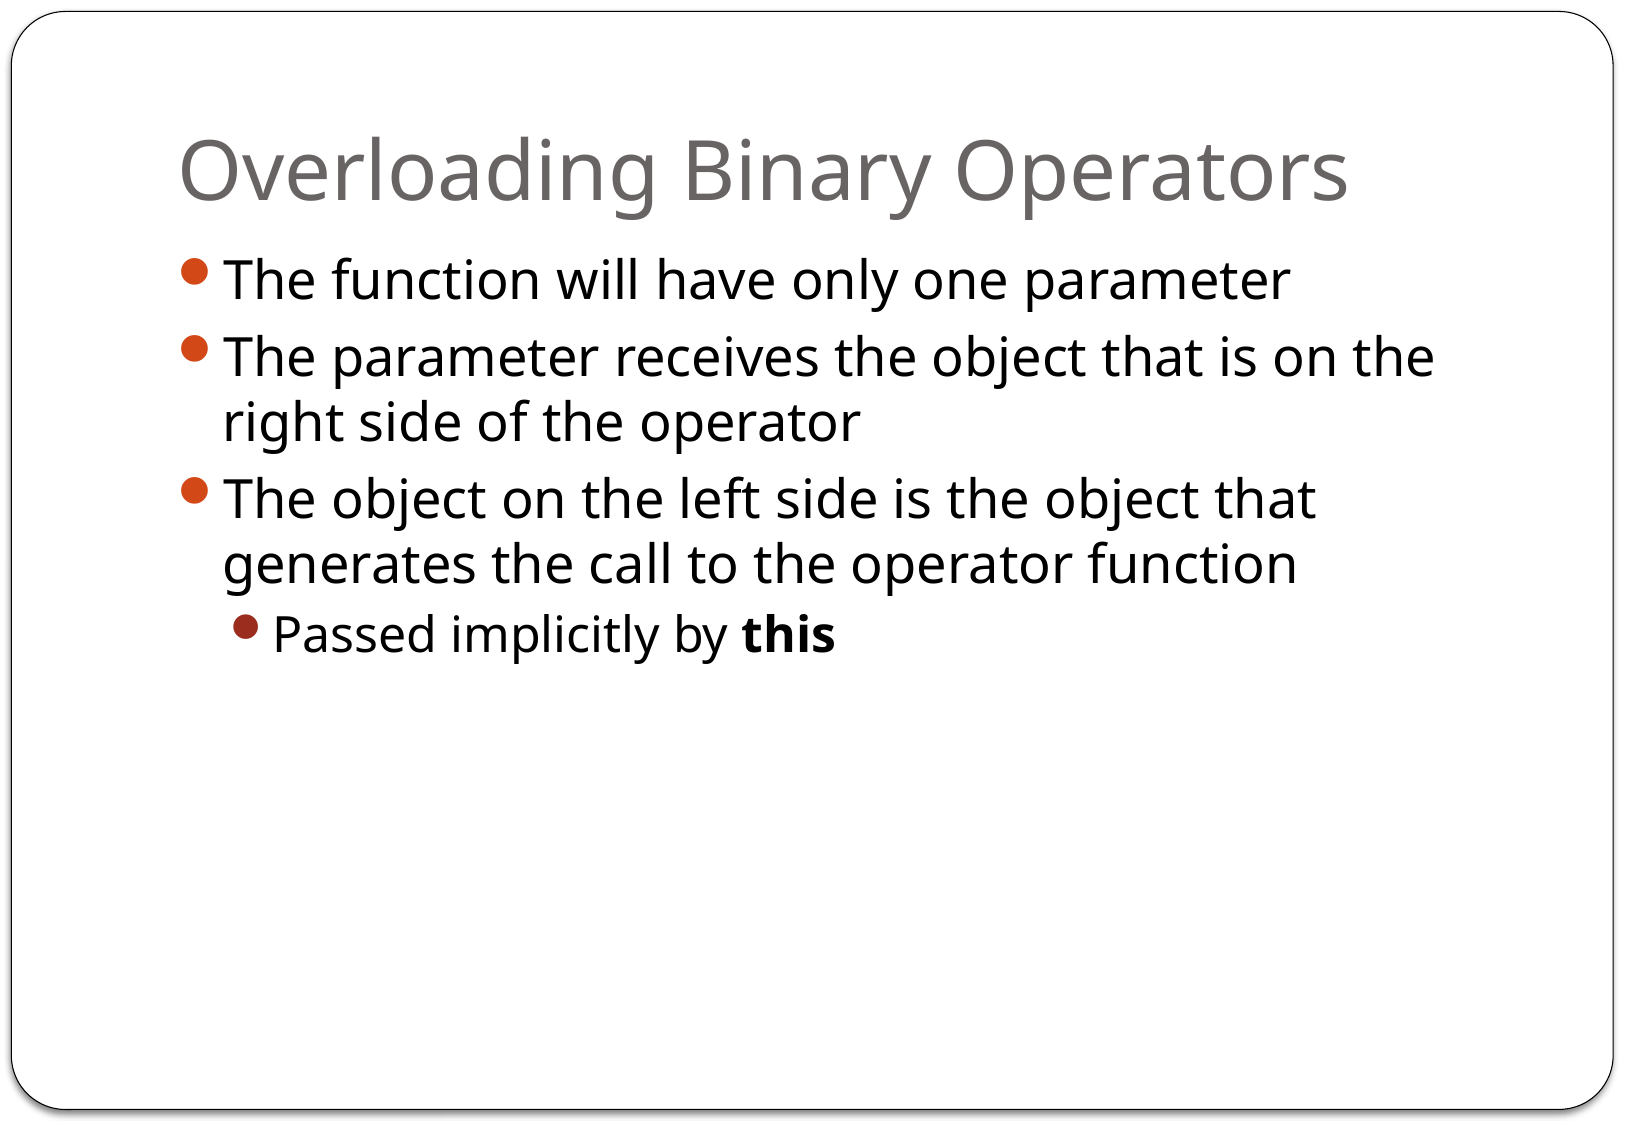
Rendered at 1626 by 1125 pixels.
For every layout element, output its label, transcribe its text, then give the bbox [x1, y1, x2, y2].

title Overloading Binary Operators [162, 45, 1544, 233]
list The function will have only one parameter The parameter receives the object that is on the right side of the operator The object on the left side is the object that generates the call to the operator function Passed implicitly by this [162, 237, 1544, 1000]
